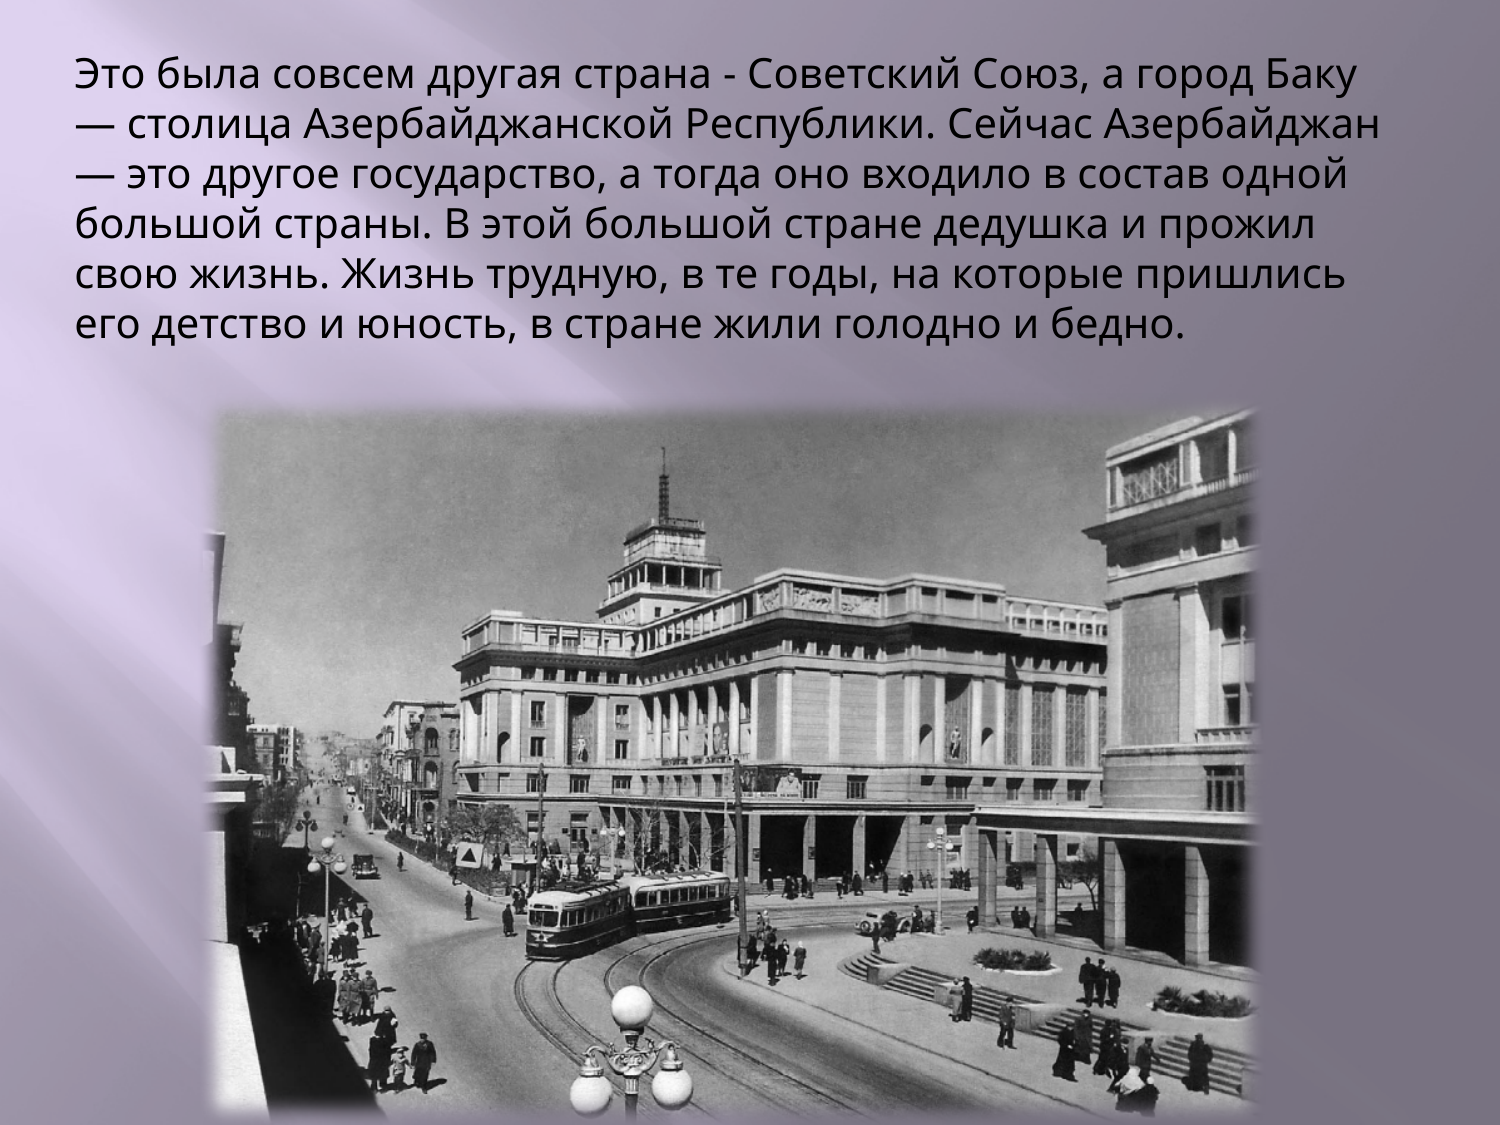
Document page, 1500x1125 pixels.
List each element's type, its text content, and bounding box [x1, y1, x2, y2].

text_box Это была совсем другая страна - Советский Союз, а город Баку — столица Азербайджанской Республики. Сейчас Азербайджан — это другое государство, а тогда оно входило в состав одной большой страны. В этой большой стране дедушка и прожил свою жизнь. Жизнь трудную, в те годы, на которые пришлись его детство и юность, в стране жили голодно и бедно. [59, 39, 1407, 355]
picture [197, 393, 1268, 1125]
